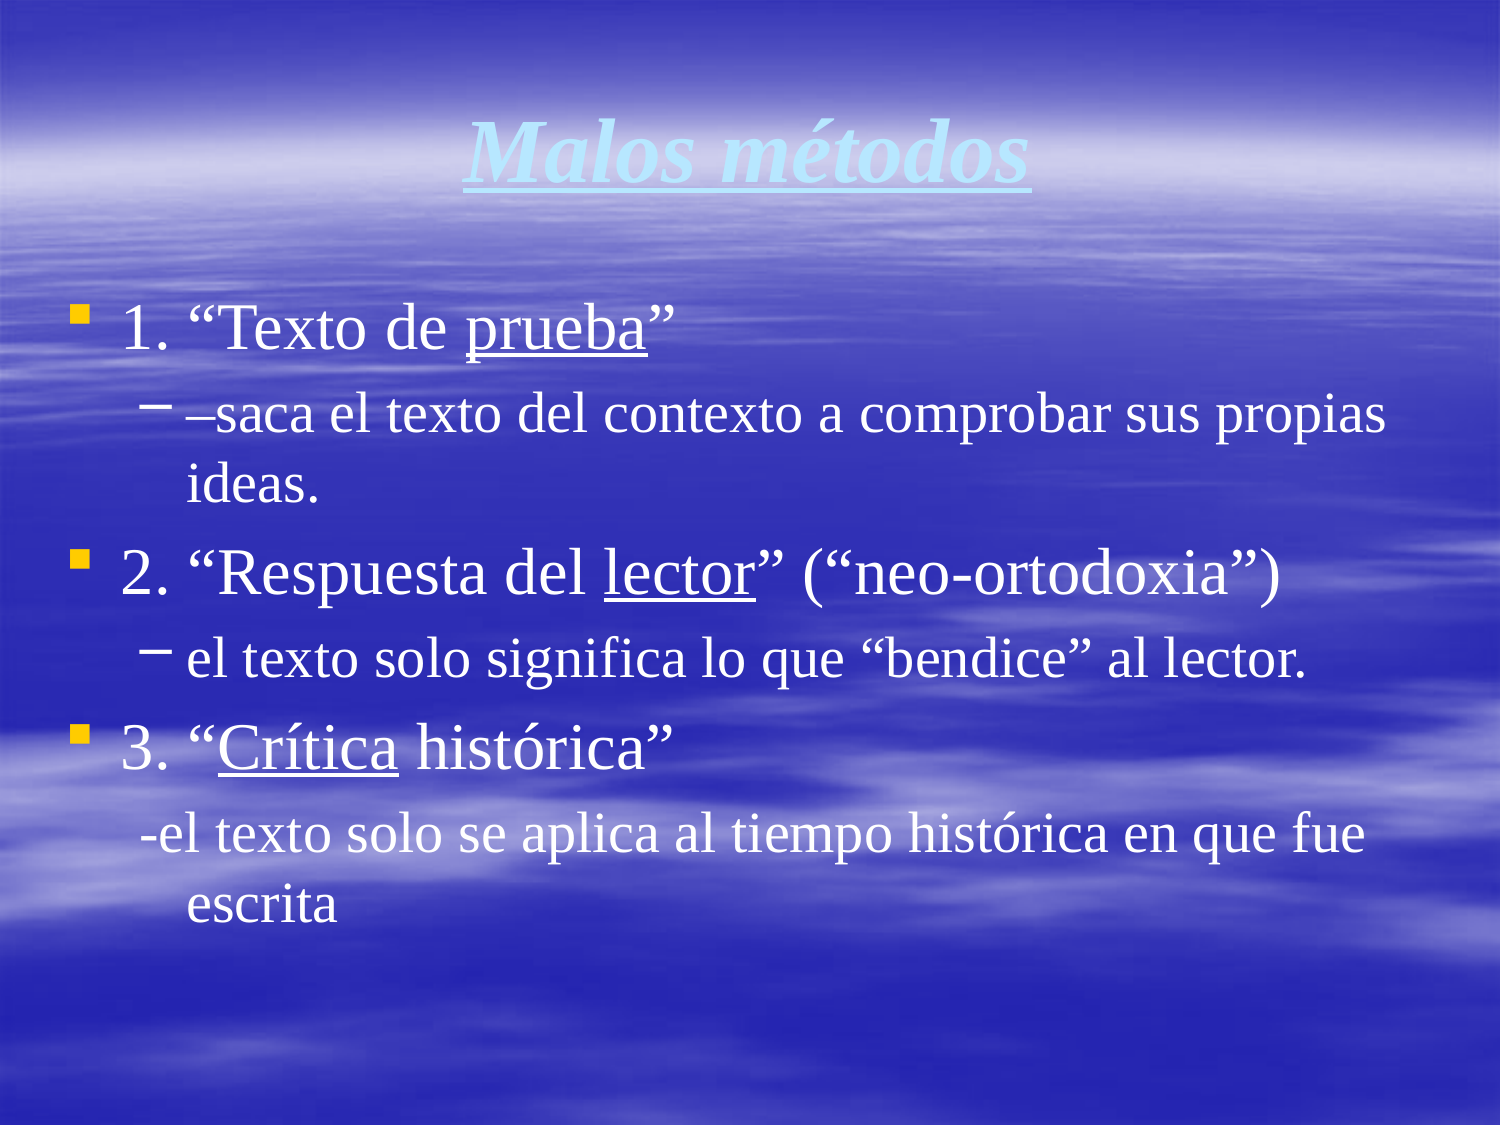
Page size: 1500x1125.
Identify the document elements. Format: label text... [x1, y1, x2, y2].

list 1. “Texto de prueba” –saca el texto del contexto a comprobar sus propias ideas. 2. “Respuesta del lector” (“neo-ortodoxia”) el texto solo significa lo que “bendice” al lector. 3. “Crítica histórica” -el texto solo se aplica al tiempo histórica en que fue escrita [49, 275, 1451, 1001]
title Malos métodos [49, 37, 1446, 255]
